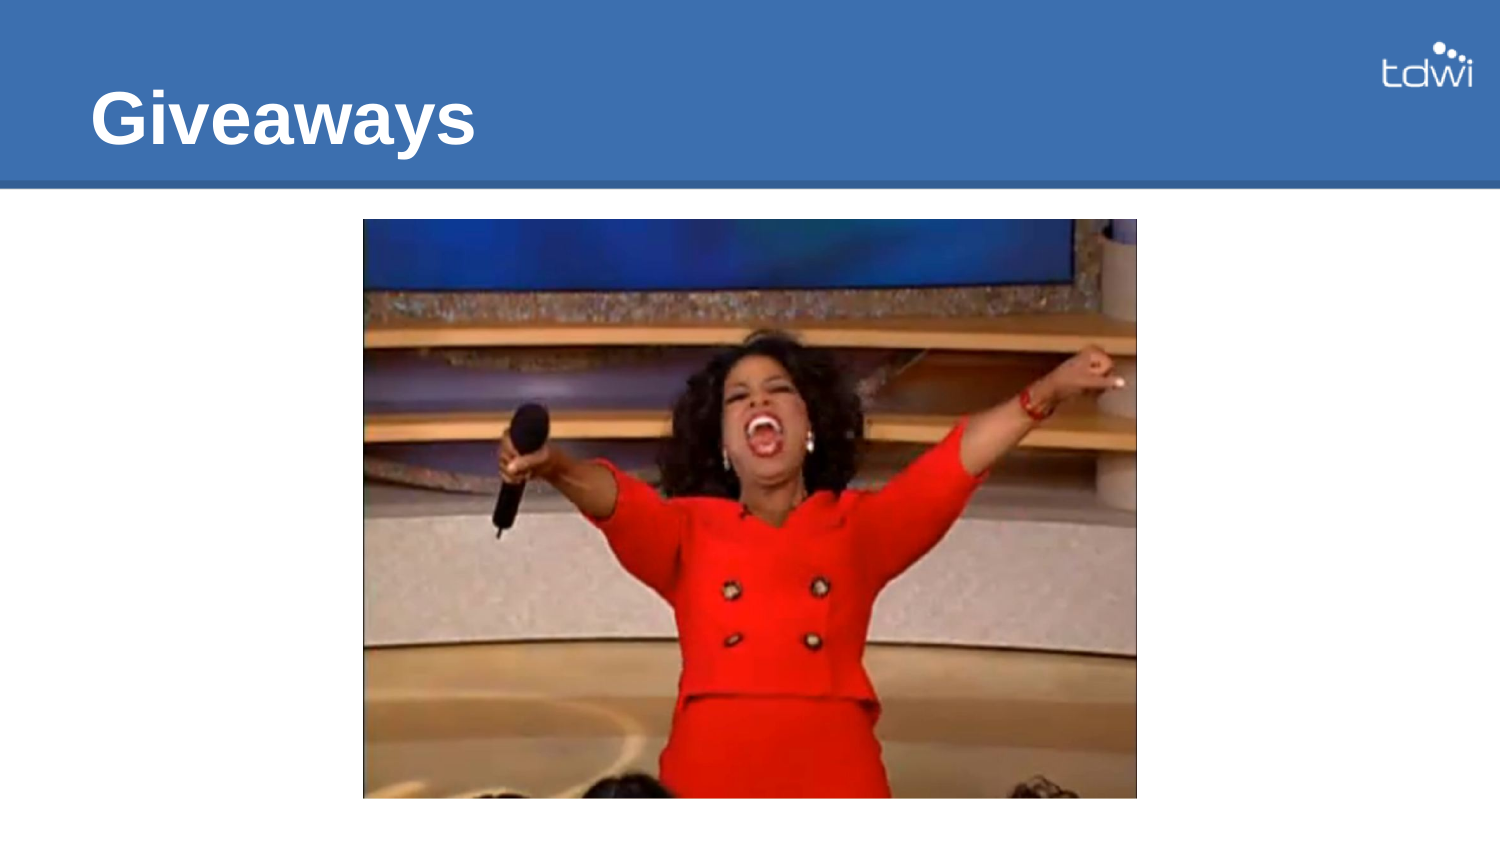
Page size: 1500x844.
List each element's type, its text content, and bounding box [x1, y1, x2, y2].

title Giveaways [75, 33, 1425, 175]
picture [363, 219, 1137, 799]
picture [1425, 35, 1480, 97]
